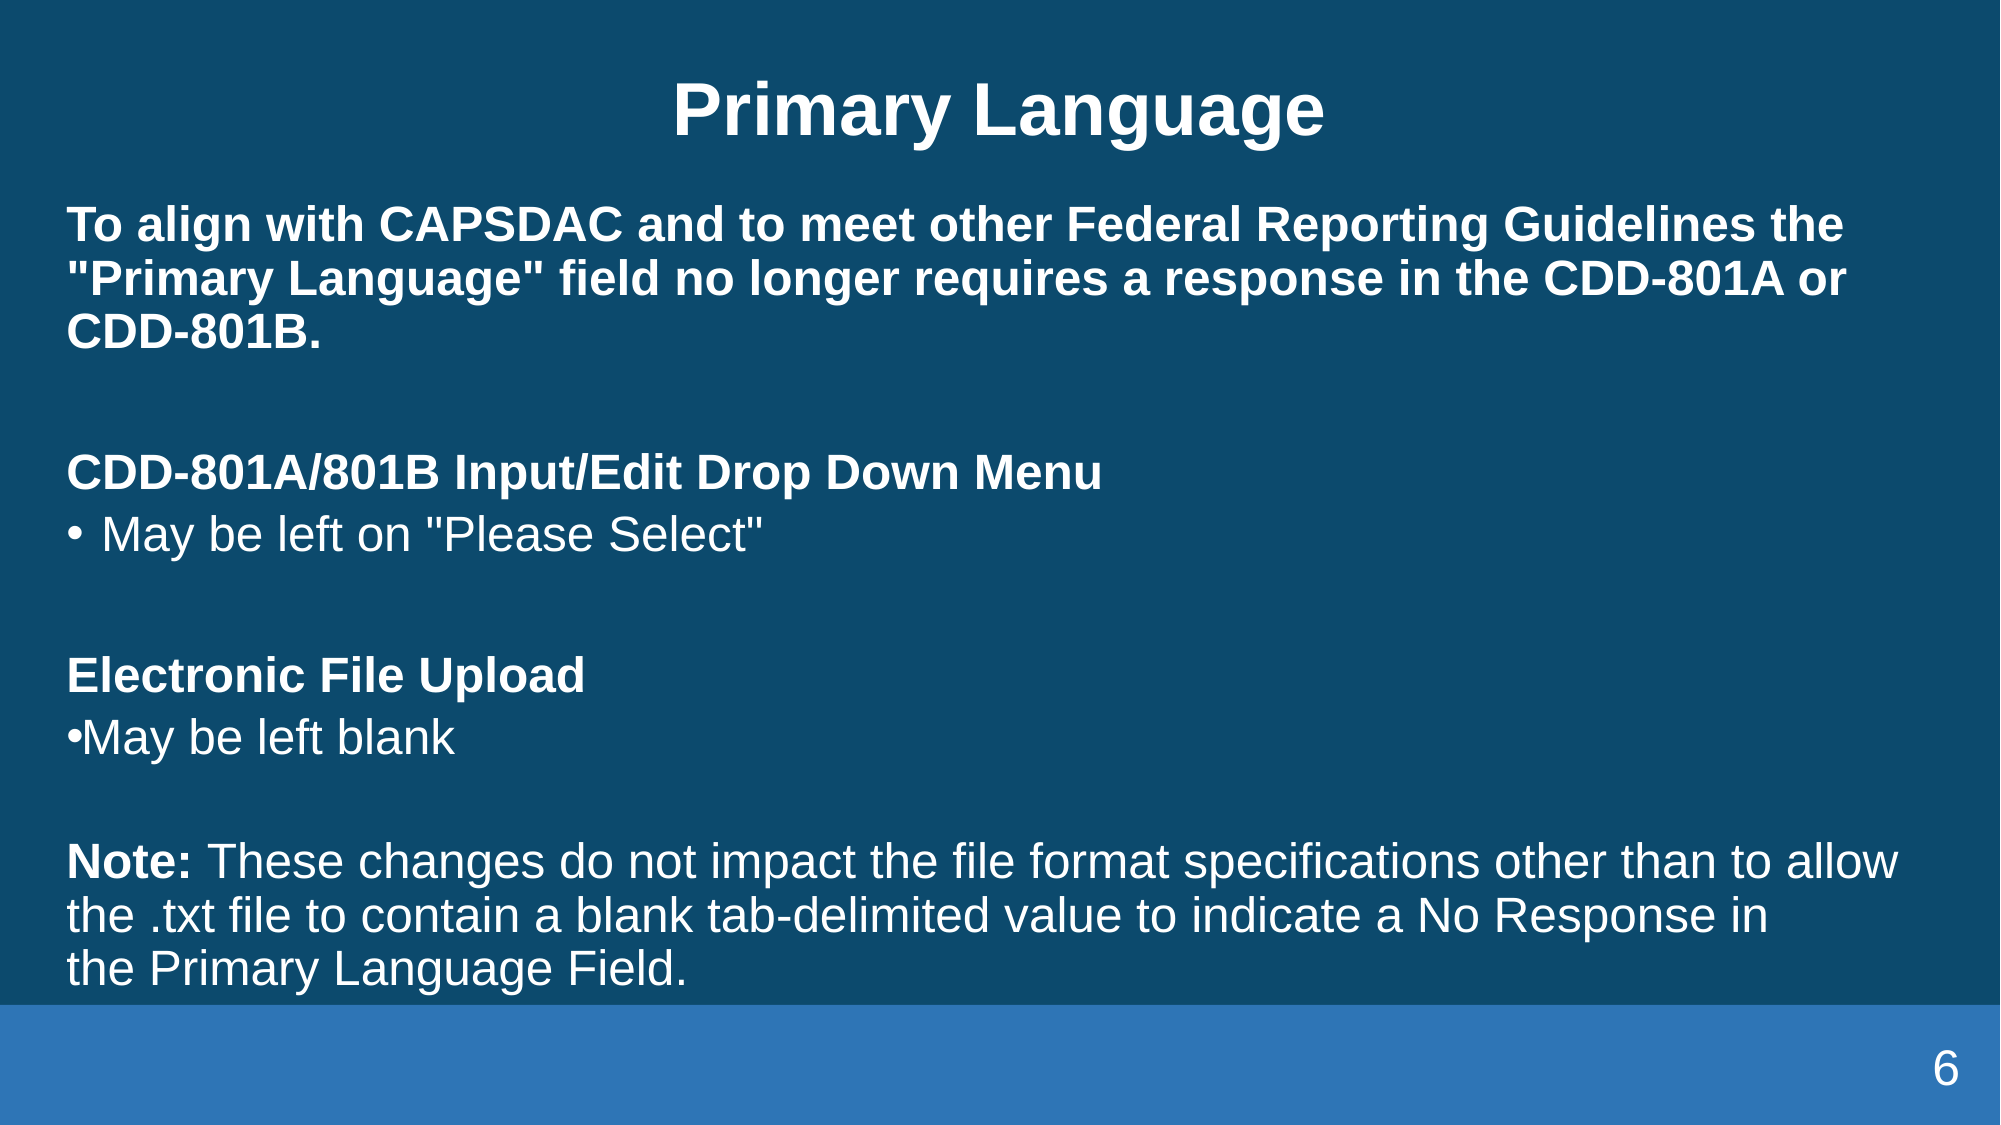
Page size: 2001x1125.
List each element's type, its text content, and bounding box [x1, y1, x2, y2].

list To align with CAPSDAC and to meet other Federal Reporting Guidelines the "Primary Language" field no longer requires a response in the CDD-801A or CDD-801B. CDD-801A/801B Input/Edit Drop Down Menu May be left on "Please Select" Electronic File Upload May be left blank Note: These changes do not impact the file format specifications other than to allow the .txt file to contain a blank tab-delimited value to indicate a No Response in the Primary Language Field. [51, 191, 1946, 1012]
slide_number 6 [1524, 1035, 1975, 1095]
title Primary Language [218, 47, 1782, 191]
